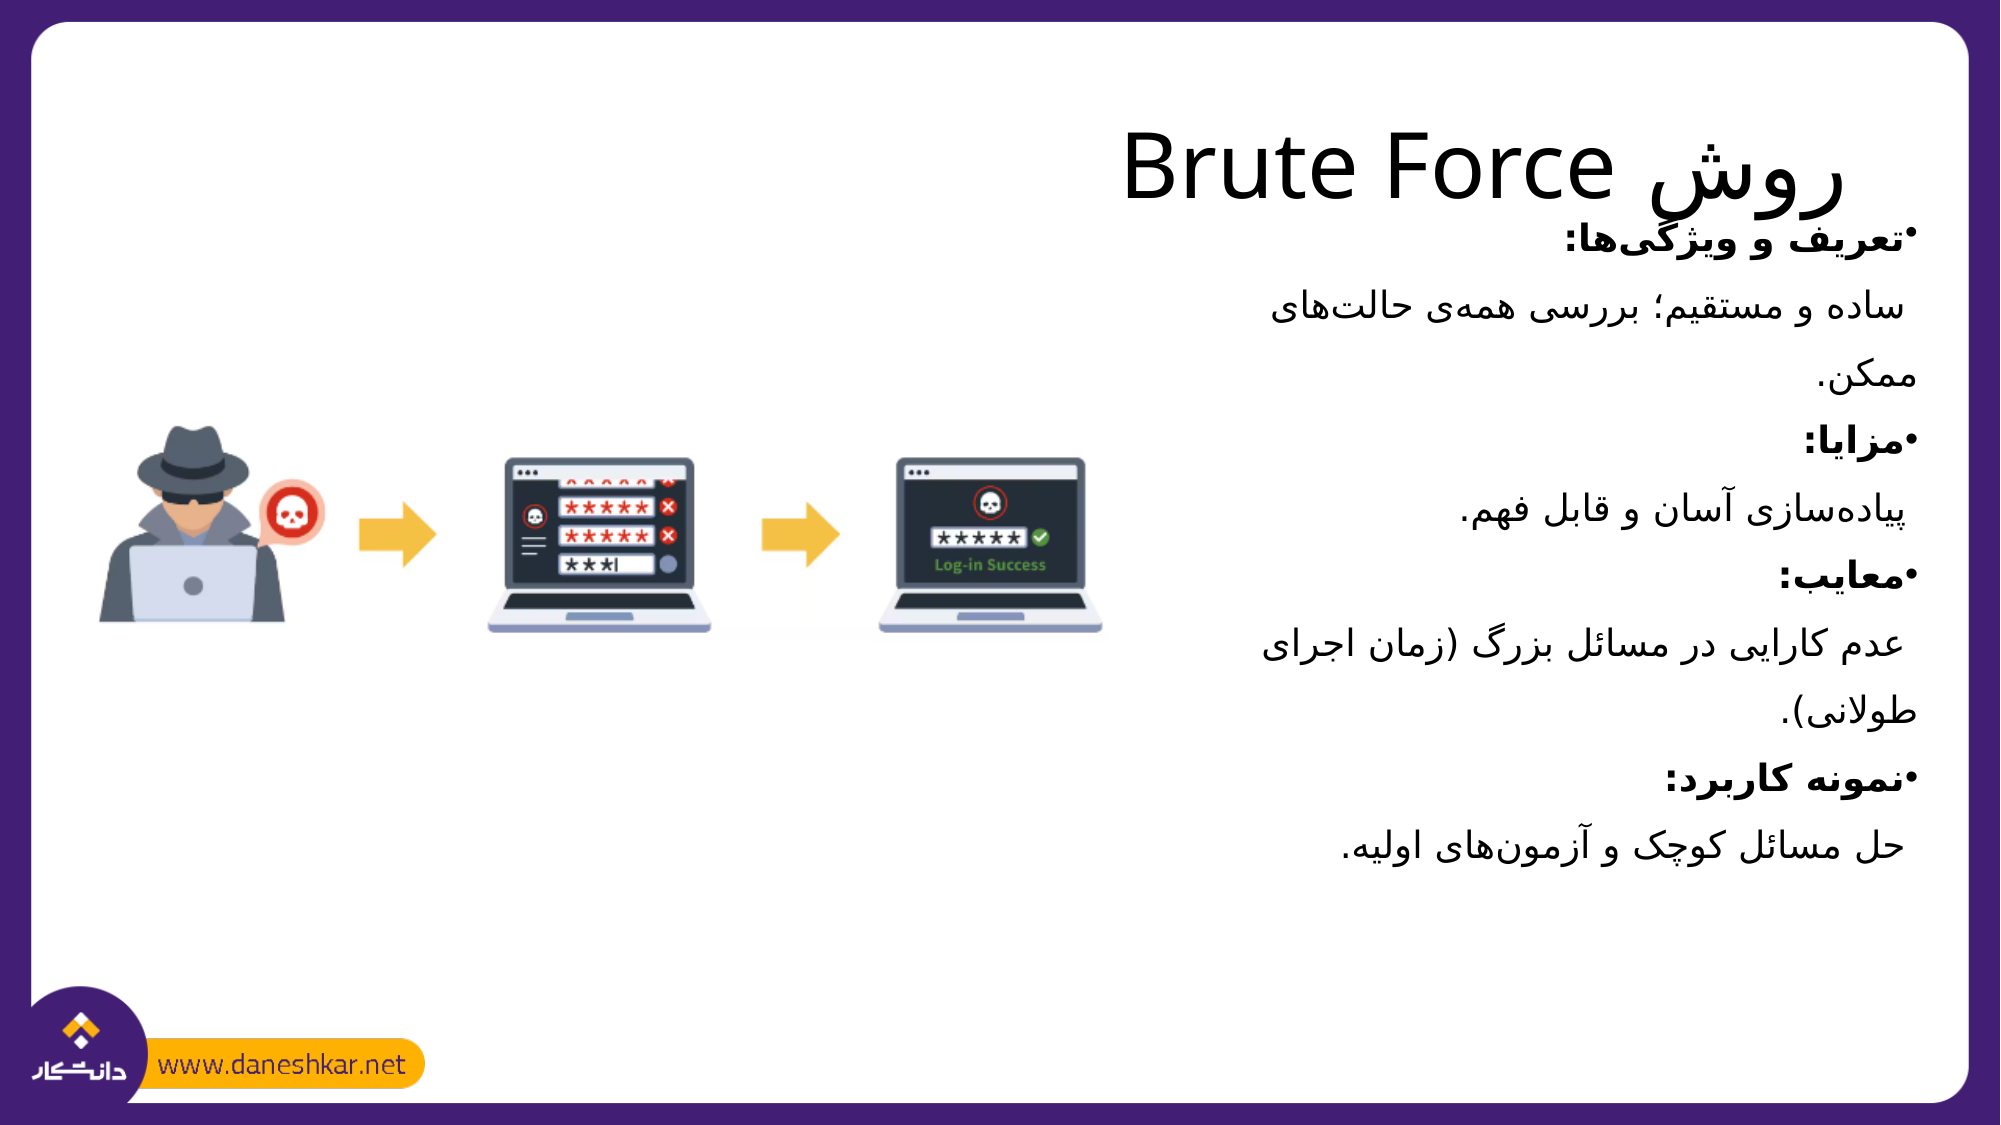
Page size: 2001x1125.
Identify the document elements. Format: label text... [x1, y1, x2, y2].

list تعریف و ویژگی‌ها: ساده و مستقیم؛ بررسی همه‌ی حالت‌های ممکن. مزایا: پیاده‌سازی آسان و قابل فهم. معایب: عدم کارایی در مسائل بزرگ (زمان اجرای طولانی). نمونه کاربرد: حل مسائل کوچک و آزمون‌های اولیه. [1177, 183, 1934, 942]
title روش Brute Force [137, 59, 1863, 278]
picture [0, 0, 2000, 1125]
